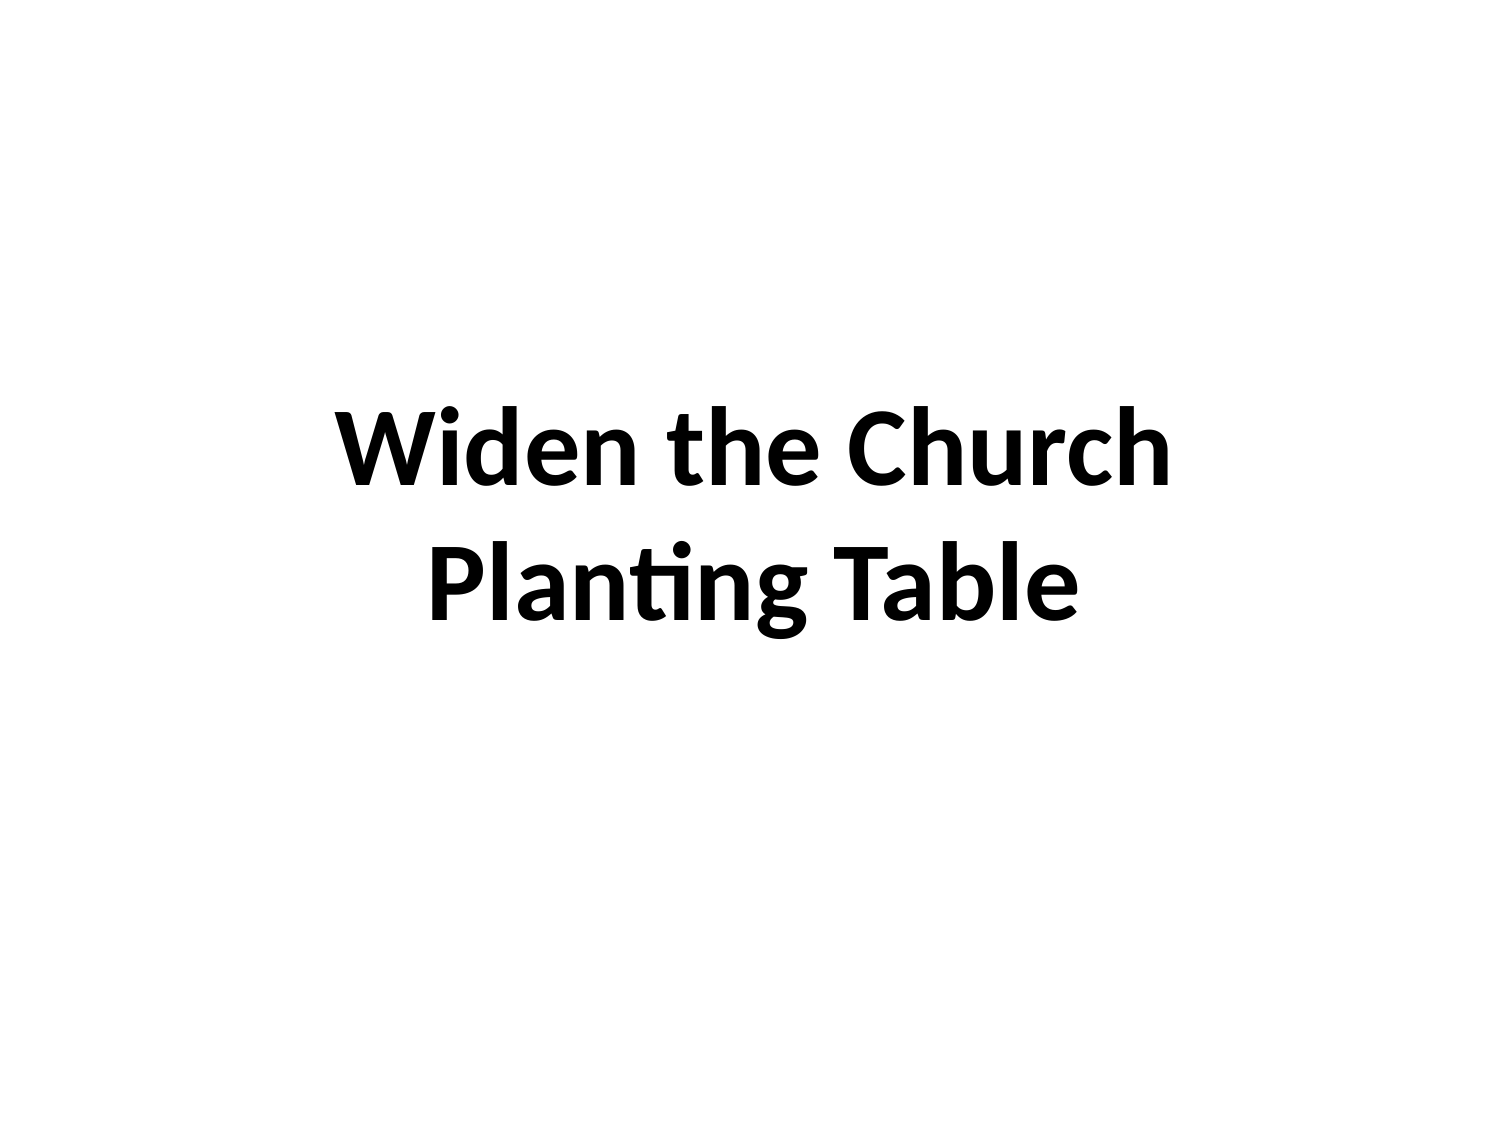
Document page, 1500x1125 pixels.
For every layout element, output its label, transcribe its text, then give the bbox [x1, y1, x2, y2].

title Widen the Church Planting Table [116, 386, 1392, 628]
